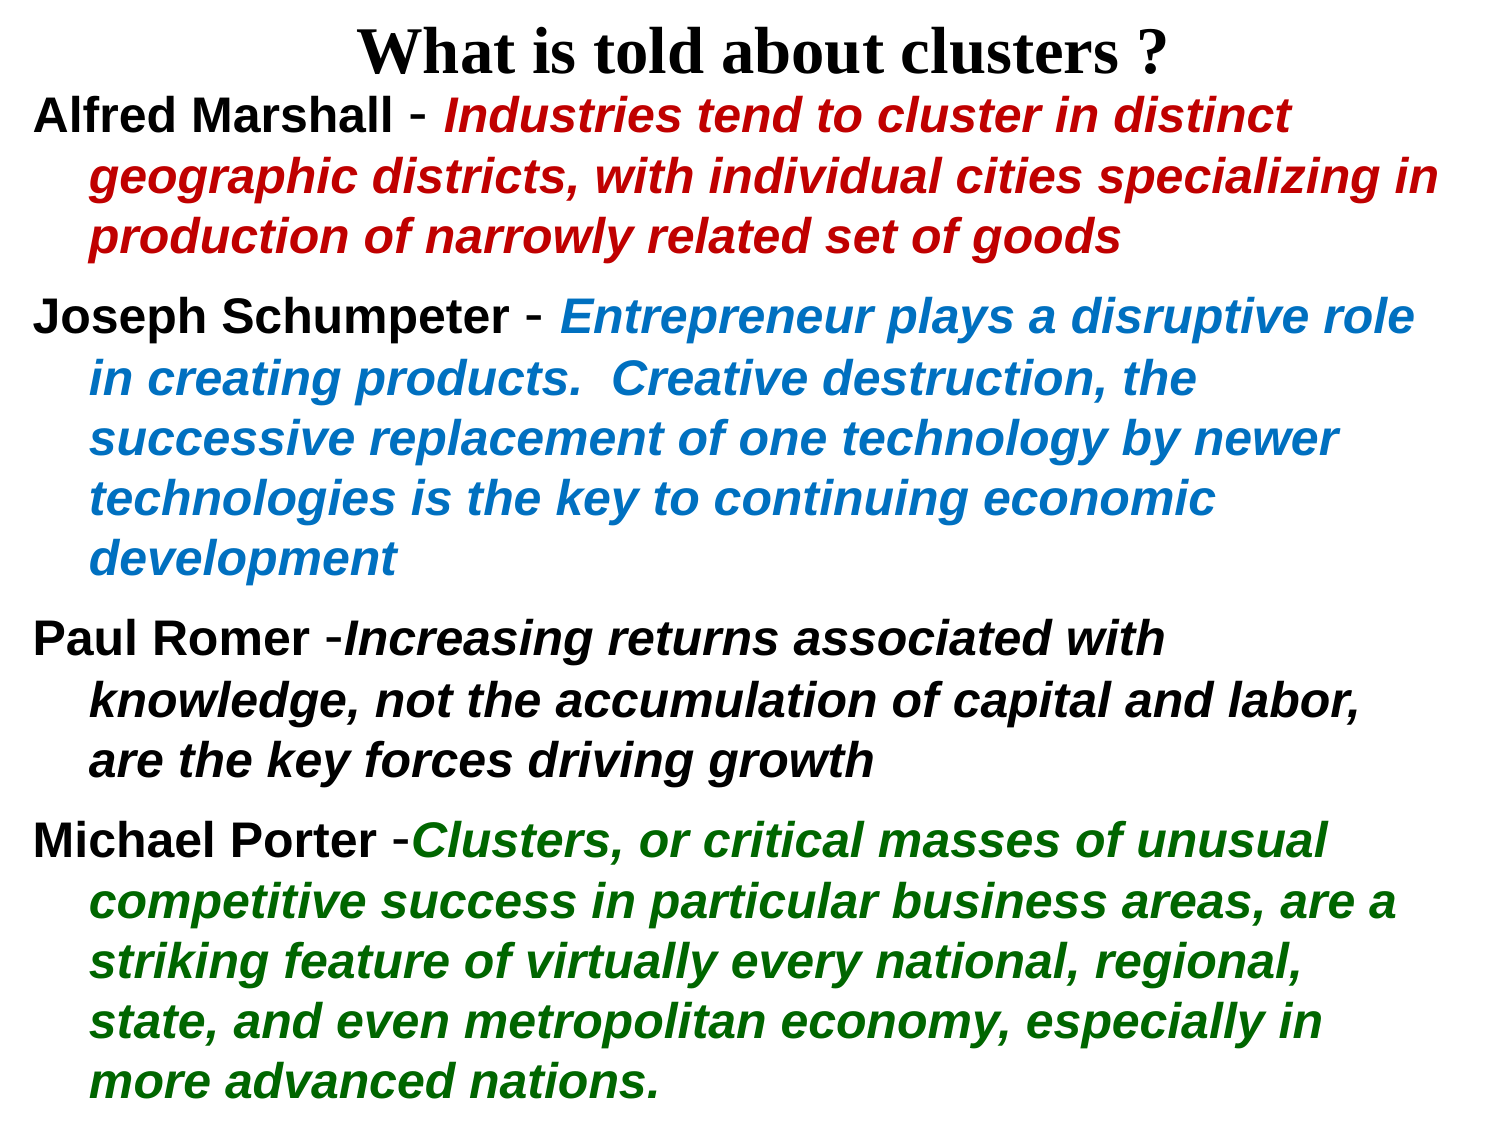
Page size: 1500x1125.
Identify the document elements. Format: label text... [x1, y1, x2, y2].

list Alfred Marshall - Industries tend to cluster in distinct geographic districts, with individual cities specializing in production of narrowly related set of goods Joseph Schumpeter - Entrepreneur plays a disruptive role in creating products. Creative destruction, the successive replacement of one technology by newer technologies is the key to continuing economic development Paul Romer -Increasing returns associated with knowledge, not the accumulation of capital and labor, are the key forces driving growth Michael Porter -Clusters, or critical masses of unusual competitive success in particular business areas, are a striking feature of virtually every national, regional, state, and even metropolitan economy, especially in more advanced nations. [17, 66, 1459, 805]
title What is told about clusters ? [100, 0, 1428, 66]
